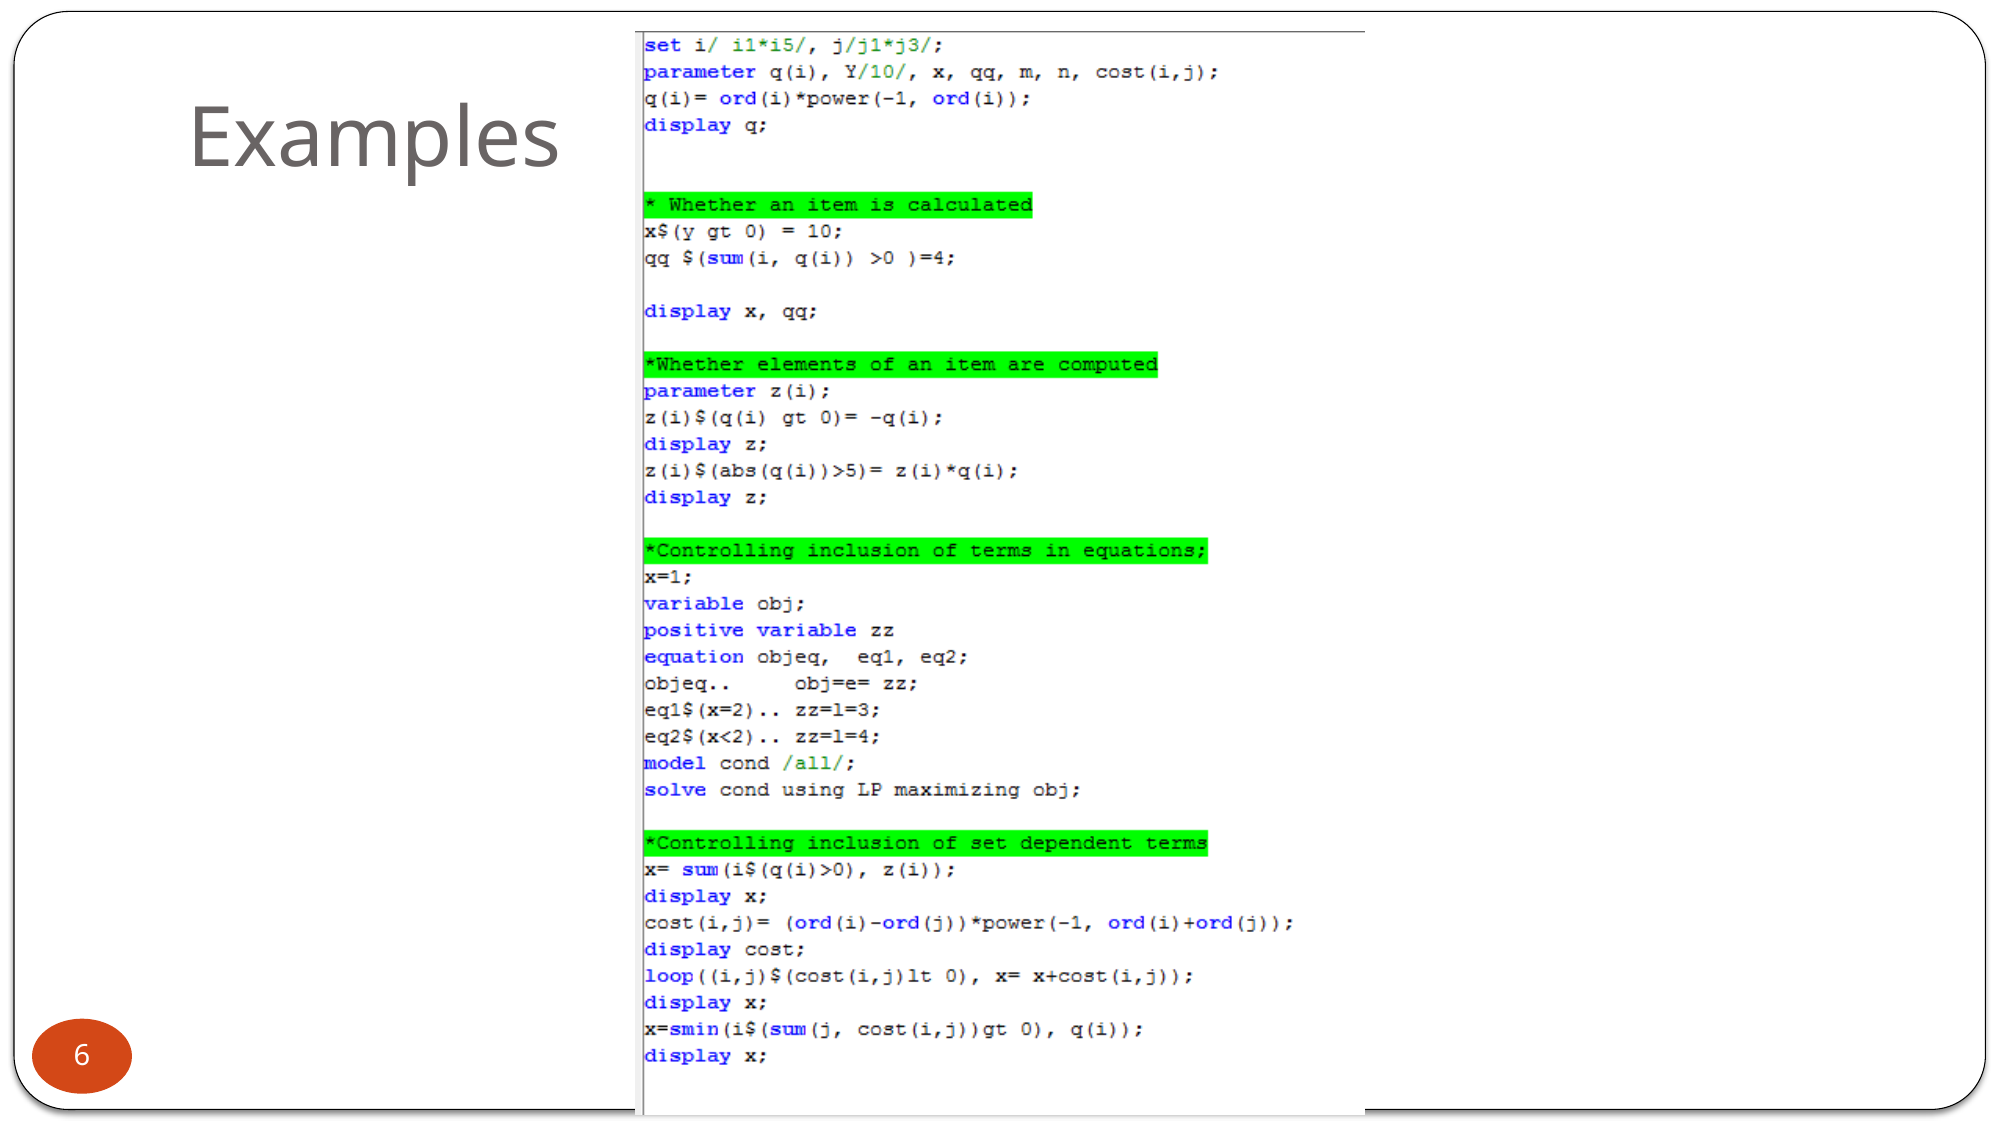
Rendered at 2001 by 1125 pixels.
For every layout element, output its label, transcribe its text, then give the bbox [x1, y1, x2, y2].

slide_number 6 [32, 1018, 132, 1094]
picture [635, 31, 1365, 1115]
title Examples [172, 10, 1523, 199]
